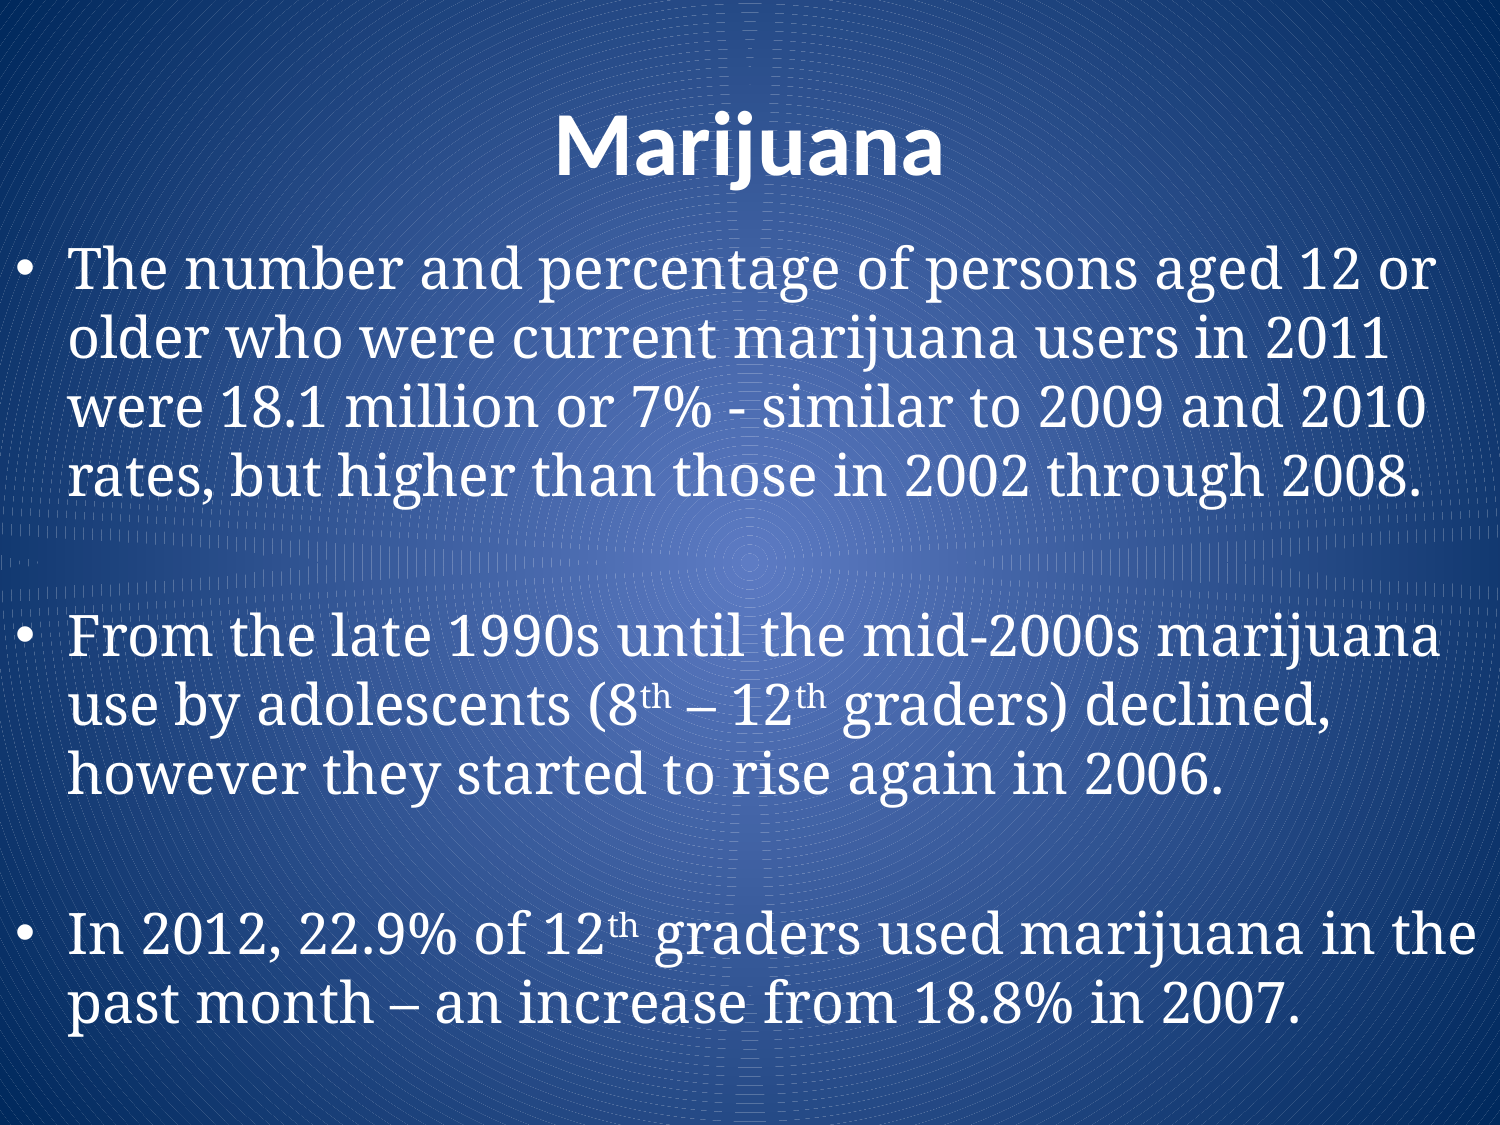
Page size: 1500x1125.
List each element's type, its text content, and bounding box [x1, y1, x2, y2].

title Marijuana [75, 45, 1425, 224]
list The number and percentage of persons aged 12 or older who were current marijuana users in 2011 were 18.1 million or 7% - similar to 2009 and 2010 rates, but higher than those in 2002 through 2008. From the late 1990s until the mid-2000s marijuana use by adolescents (8th – 12th graders) declined, however they started to rise again in 2006. In 2012, 22.9% of 12th graders used marijuana in the past month – an increase from 18.8% in 2007. [0, 224, 1500, 1125]
